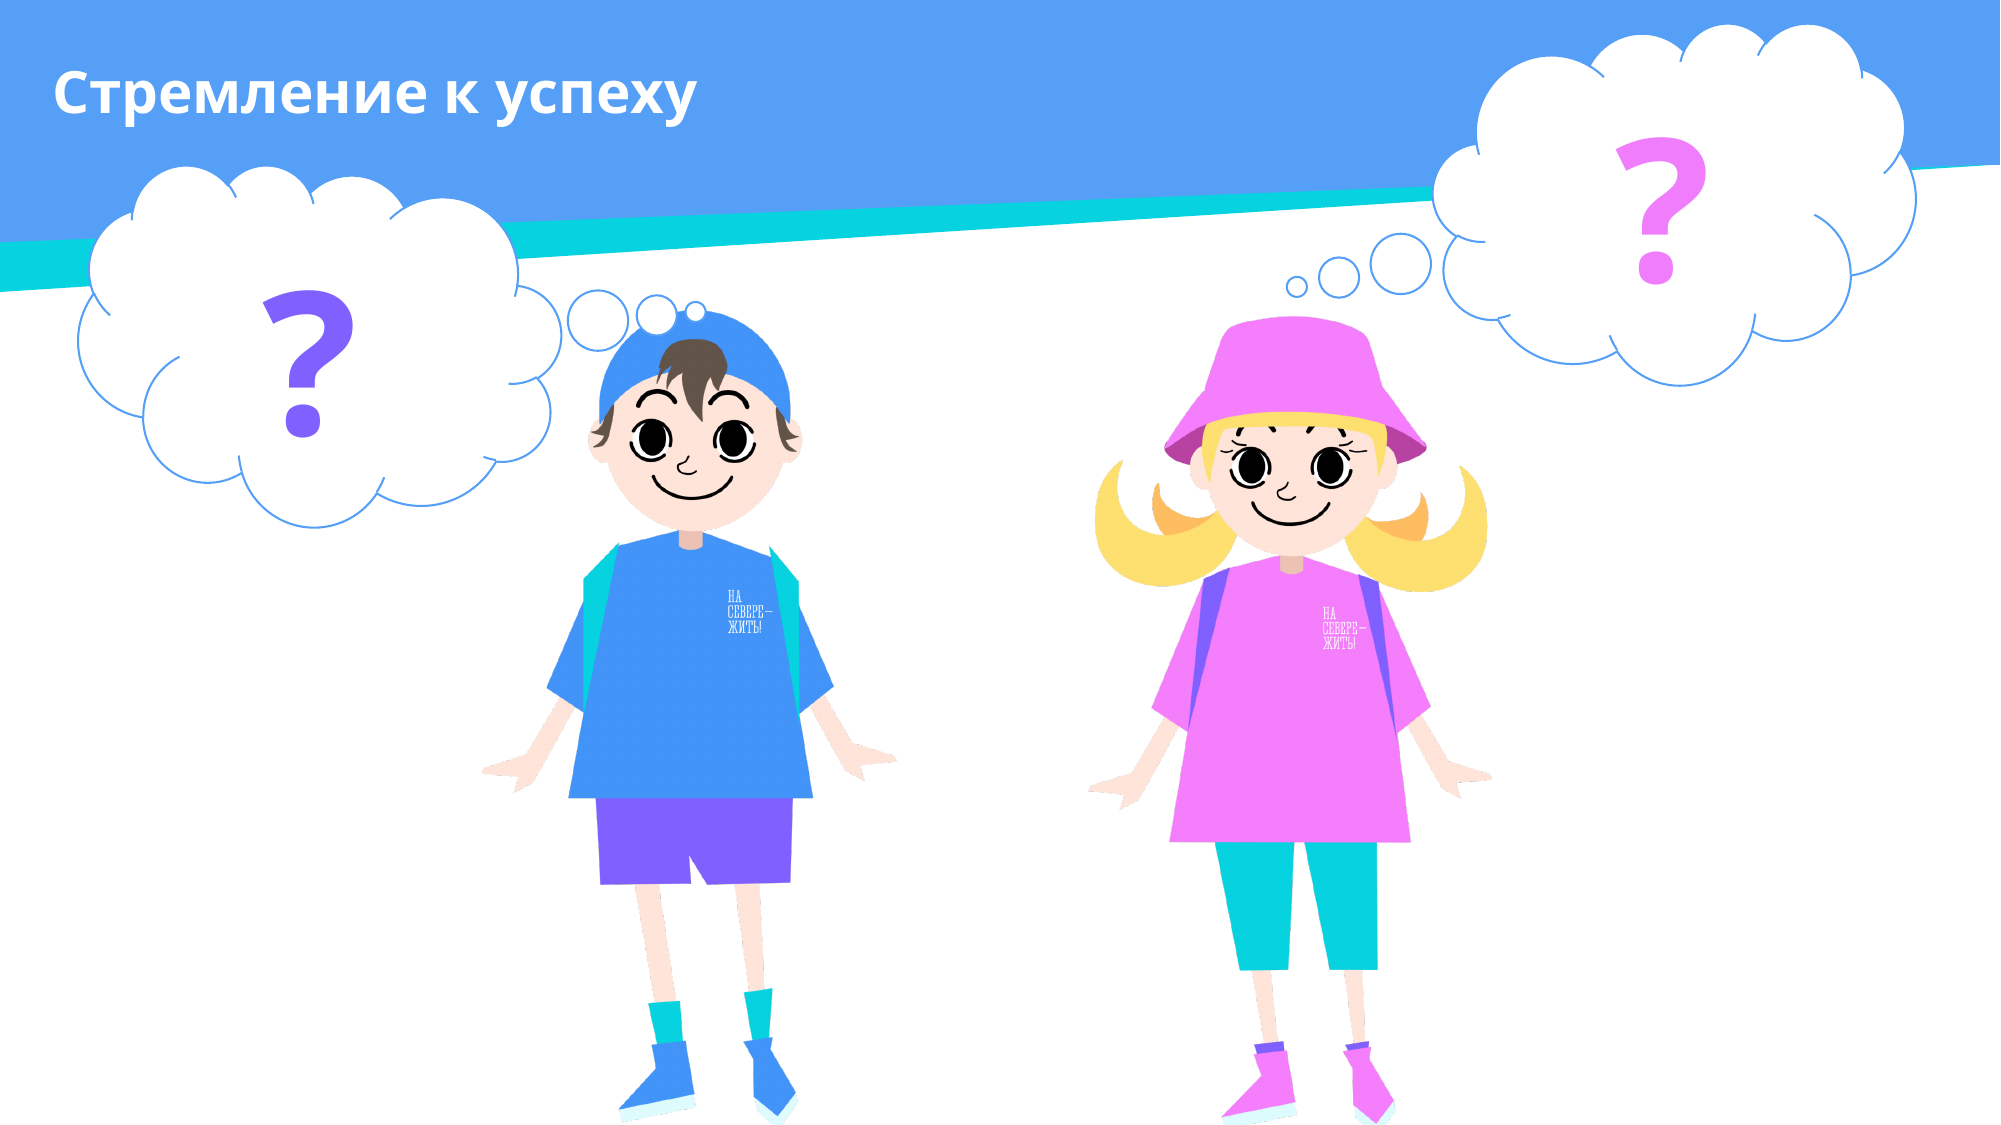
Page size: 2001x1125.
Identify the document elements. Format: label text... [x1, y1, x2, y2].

text_box [76, 243, 555, 529]
text_box [1317, 256, 1361, 299]
picture [1088, 316, 1492, 1125]
text_box [1369, 243, 1433, 296]
picture [481, 308, 898, 1125]
text_box ? [1600, 243, 1727, 330]
text_box [637, 294, 677, 308]
text_box [0, 243, 93, 294]
text_box ? [247, 243, 373, 483]
text_box [1442, 243, 1904, 387]
text_box [569, 289, 627, 308]
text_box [0, 0, 2000, 243]
text_box [685, 300, 706, 308]
text_box [514, 243, 785, 260]
text_box [1285, 275, 1308, 298]
